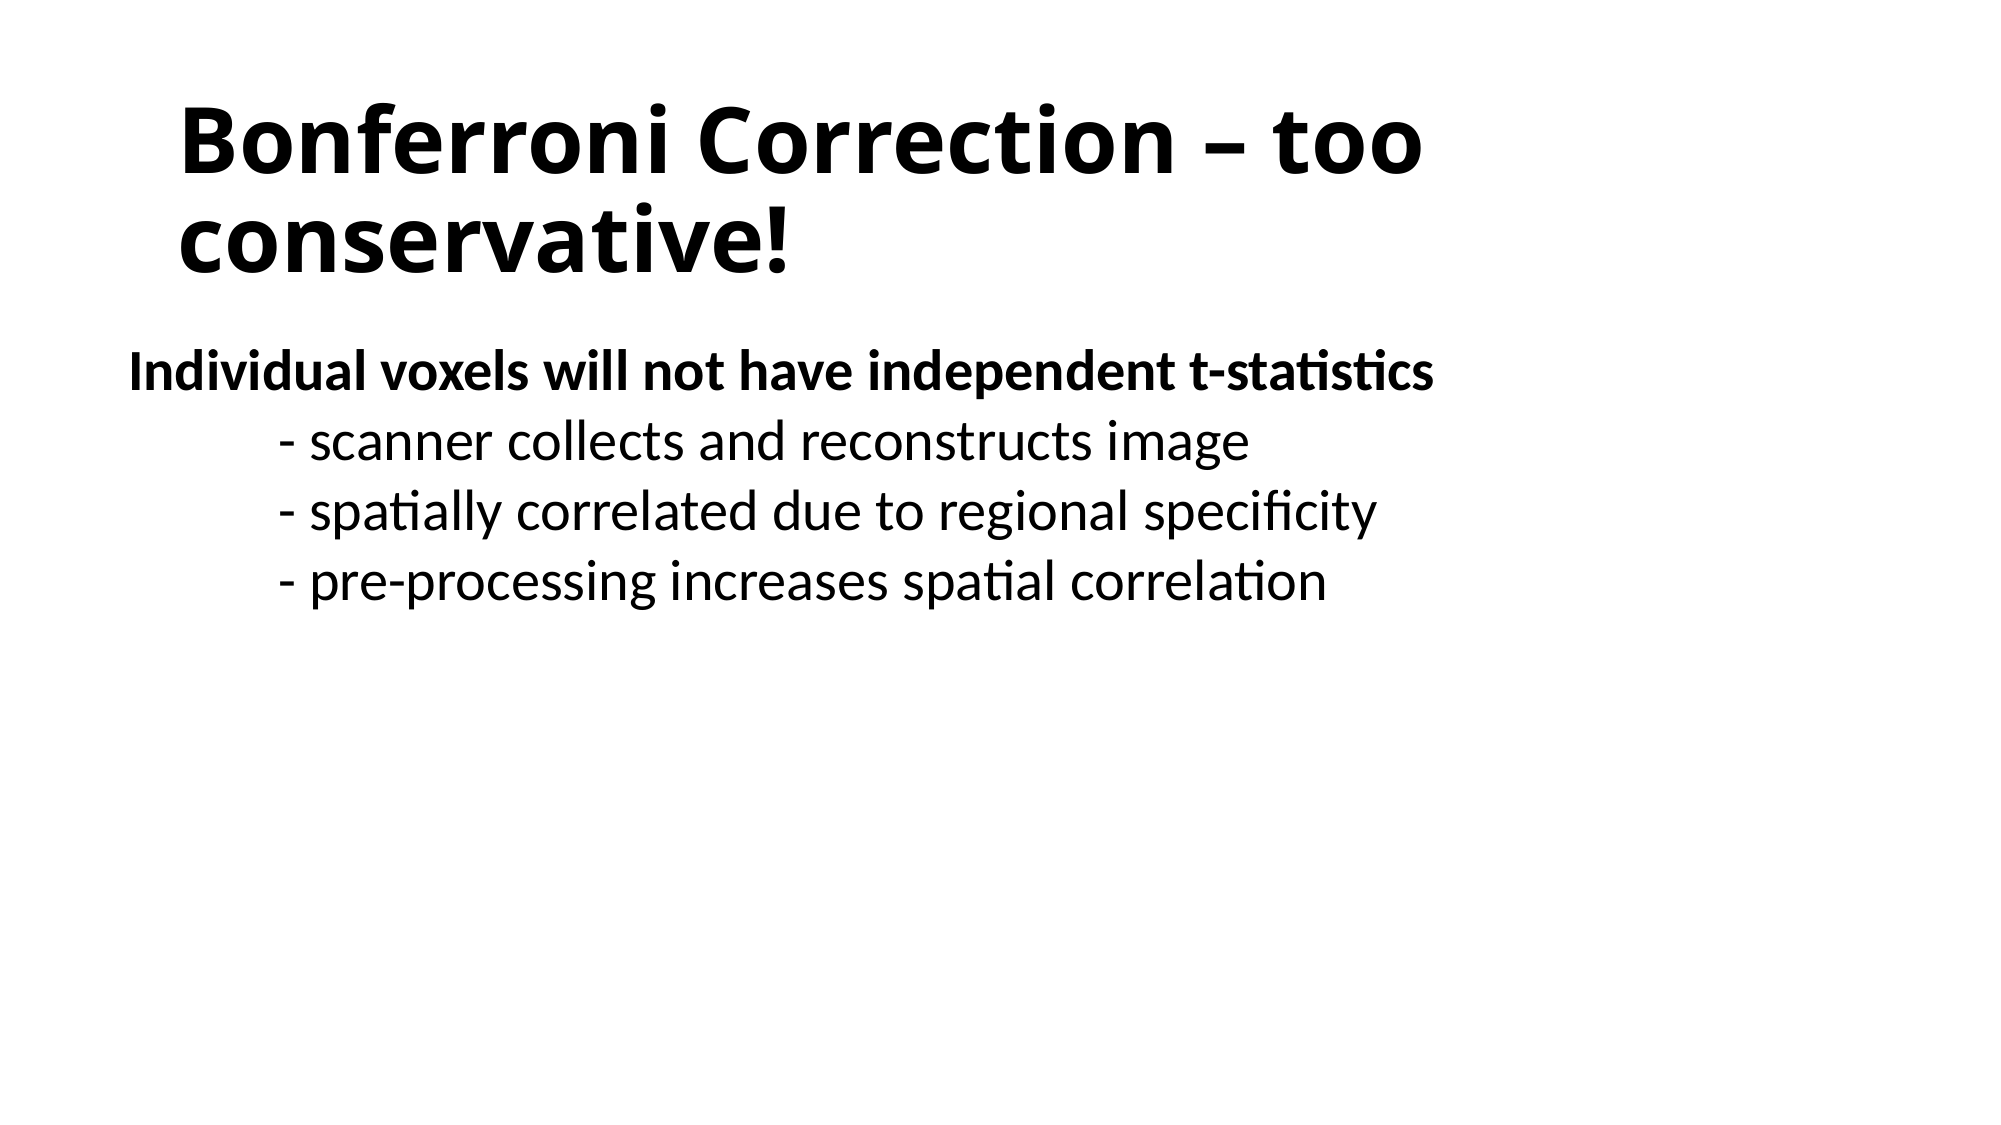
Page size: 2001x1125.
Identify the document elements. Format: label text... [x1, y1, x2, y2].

text_box Individual voxels will not have independent t-statistics - scanner collects and reconstructs image - spatially correlated due to regional specificity - pre-processing increases spatial correlation [113, 324, 1451, 690]
text_box Bonferroni Correction – too conservative! [162, 84, 1888, 303]
